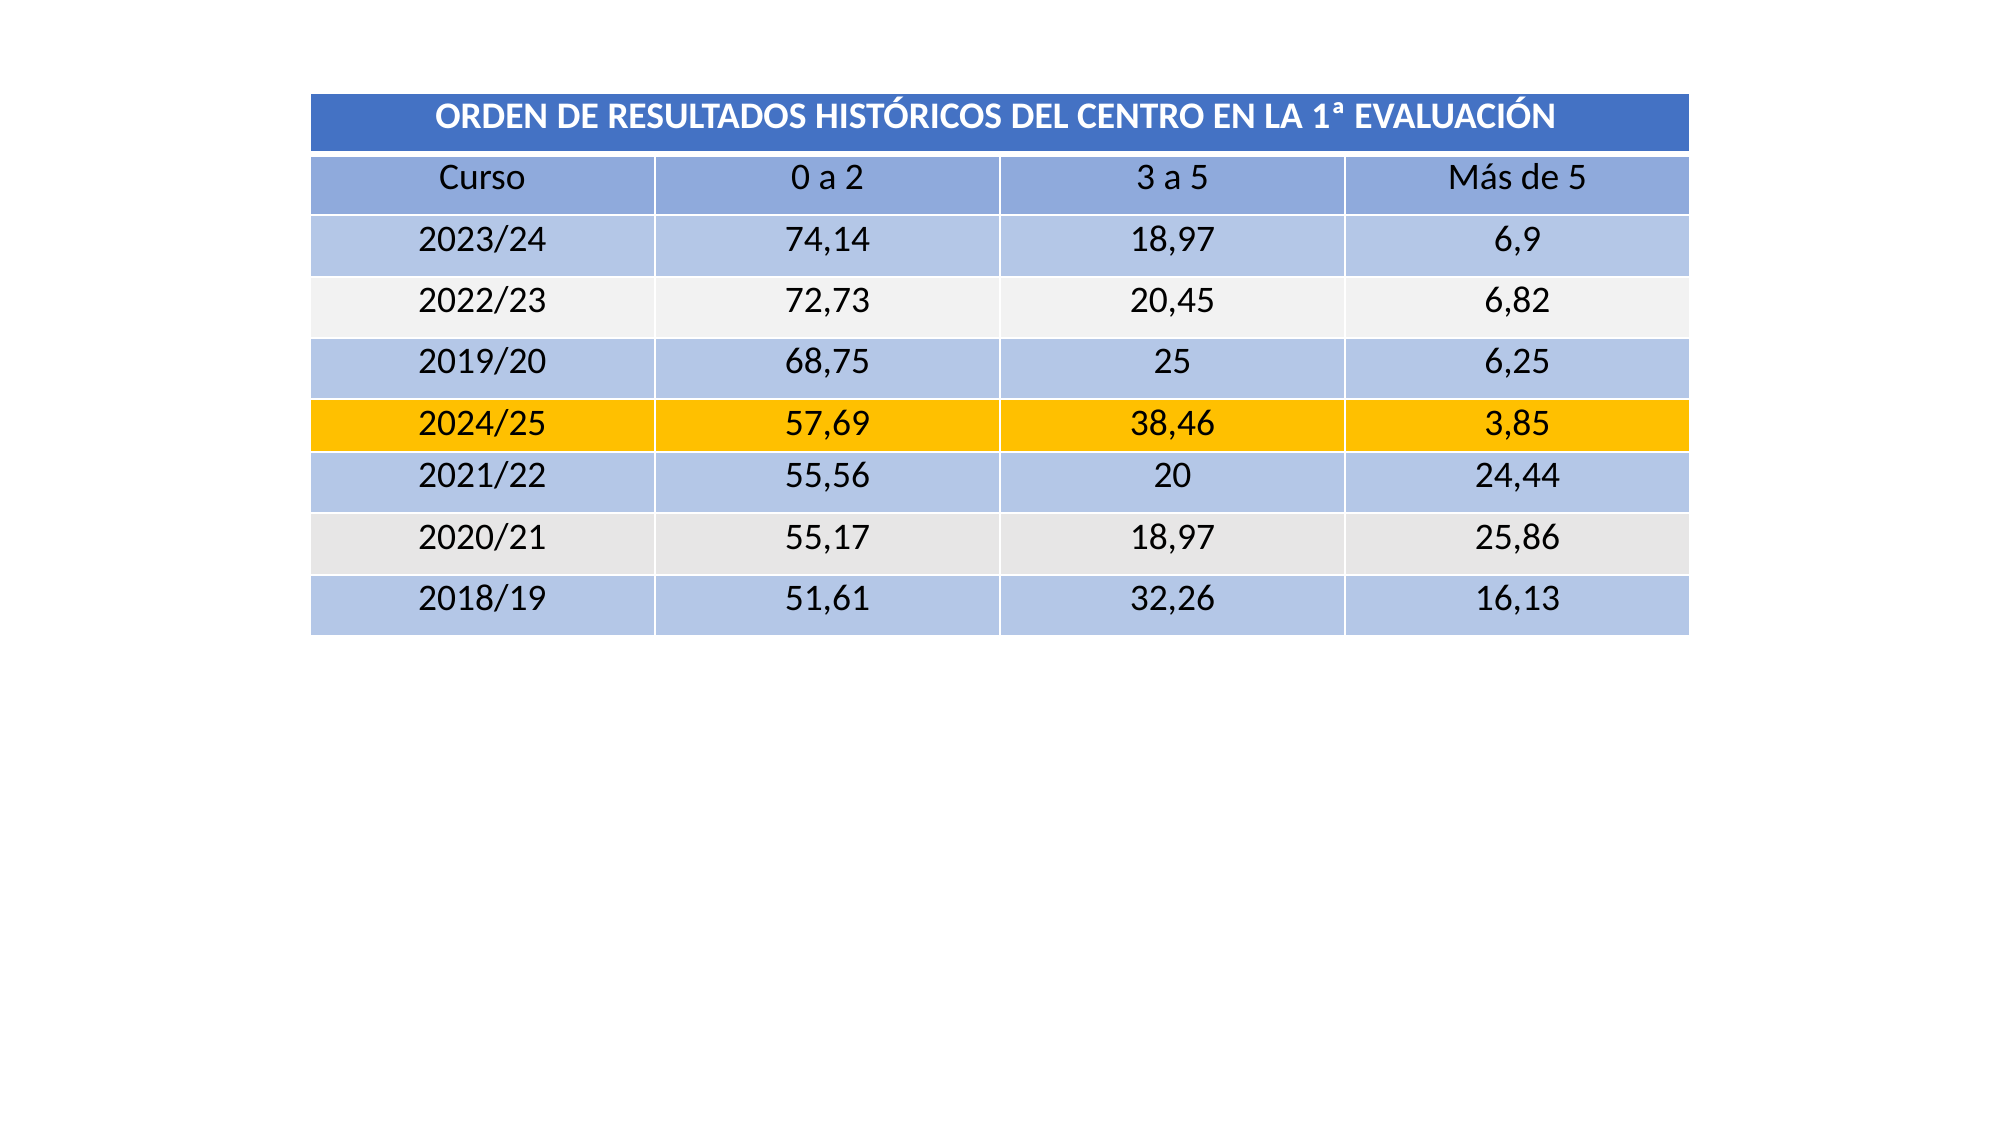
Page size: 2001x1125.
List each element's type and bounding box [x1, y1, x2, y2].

table_cell [1346, 157, 1689, 214]
table_cell [656, 514, 999, 574]
table_cell [1001, 216, 1344, 276]
table_cell [1001, 576, 1344, 635]
table_cell [656, 576, 999, 635]
table_cell [1001, 400, 1344, 451]
table_cell [311, 514, 654, 574]
table_cell [311, 339, 654, 398]
table_cell [1001, 278, 1344, 337]
table_cell [1346, 576, 1689, 635]
table_cell [1346, 514, 1689, 574]
table_cell [1001, 453, 1344, 512]
table_header [311, 94, 1689, 151]
table_cell [1346, 216, 1689, 276]
table_cell [311, 216, 654, 276]
table_cell [1346, 453, 1689, 512]
table_cell [656, 216, 999, 276]
table_cell [1346, 339, 1689, 398]
table_cell [311, 576, 654, 635]
table_cell [656, 278, 999, 337]
table_cell [1001, 339, 1344, 398]
table_cell [311, 278, 654, 337]
table_cell [656, 157, 999, 214]
table_cell [1001, 514, 1344, 574]
table_cell [311, 157, 654, 214]
table_cell [311, 453, 654, 512]
table_cell [656, 453, 999, 512]
table_cell [1001, 157, 1344, 214]
table_cell [311, 400, 654, 451]
table_cell [1346, 278, 1689, 337]
table_cell [656, 339, 999, 398]
table_cell [656, 400, 999, 451]
table_cell [1346, 400, 1689, 451]
